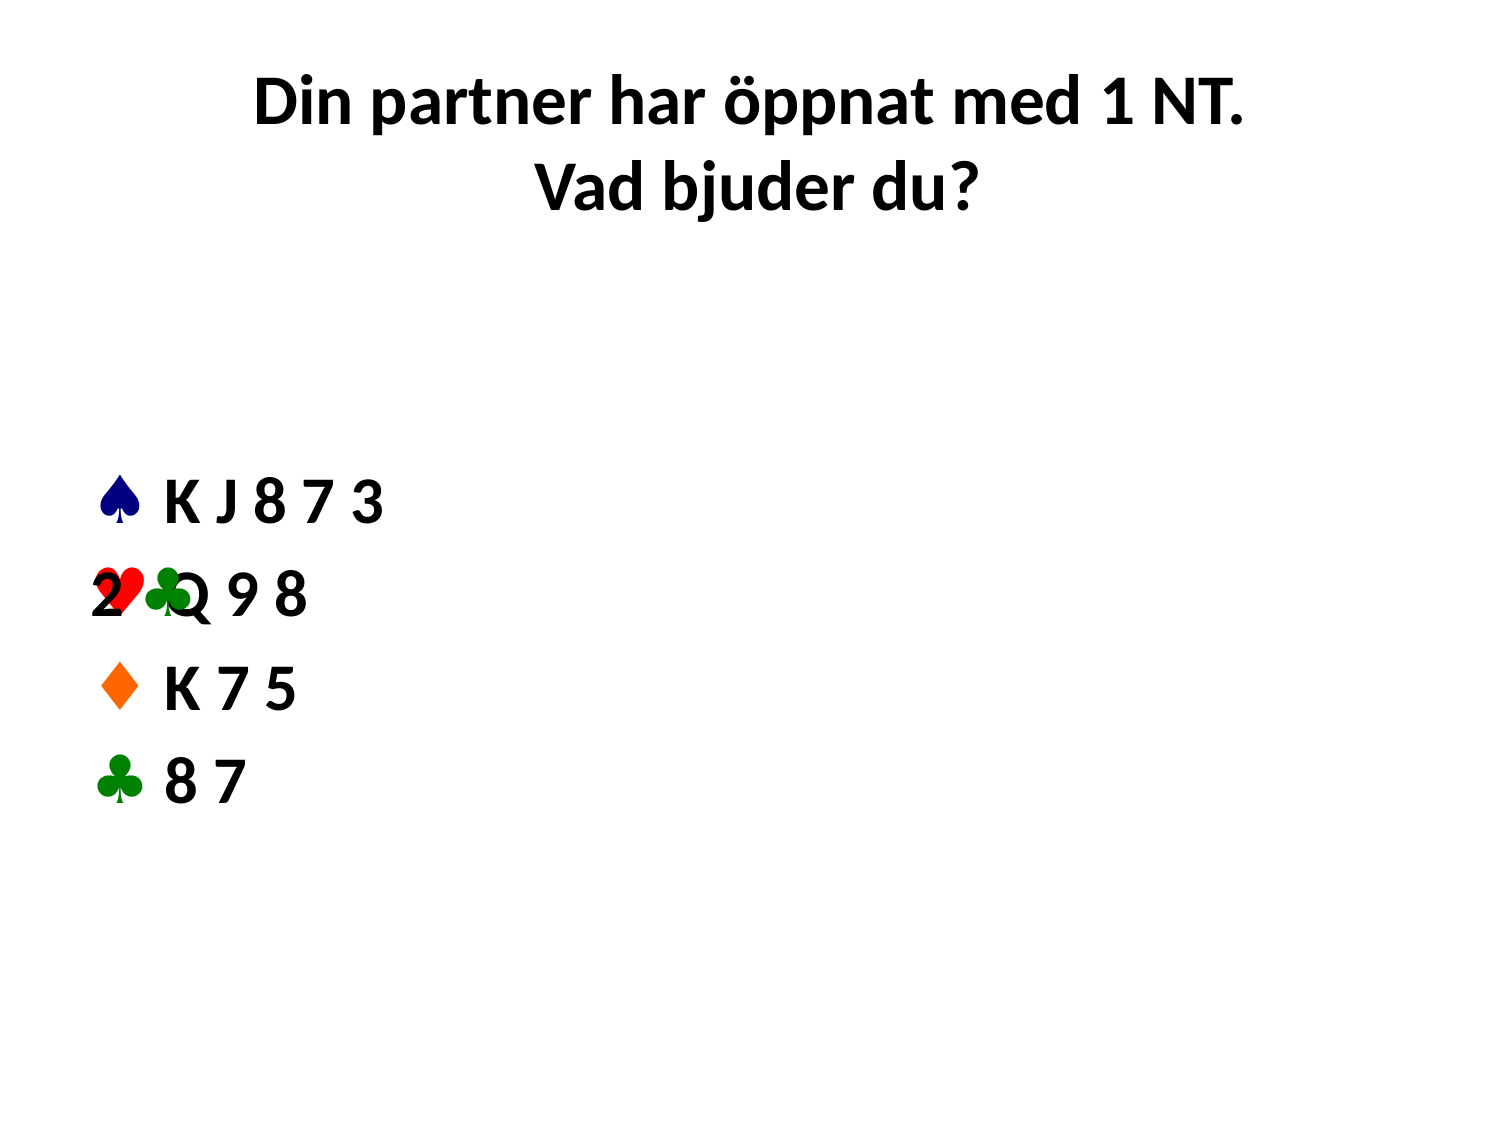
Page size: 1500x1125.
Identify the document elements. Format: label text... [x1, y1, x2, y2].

list 2 ♣ [75, 262, 1425, 1005]
title Din partner har öppnat med 1 NT. Vad bjuder du? [75, 45, 1425, 233]
